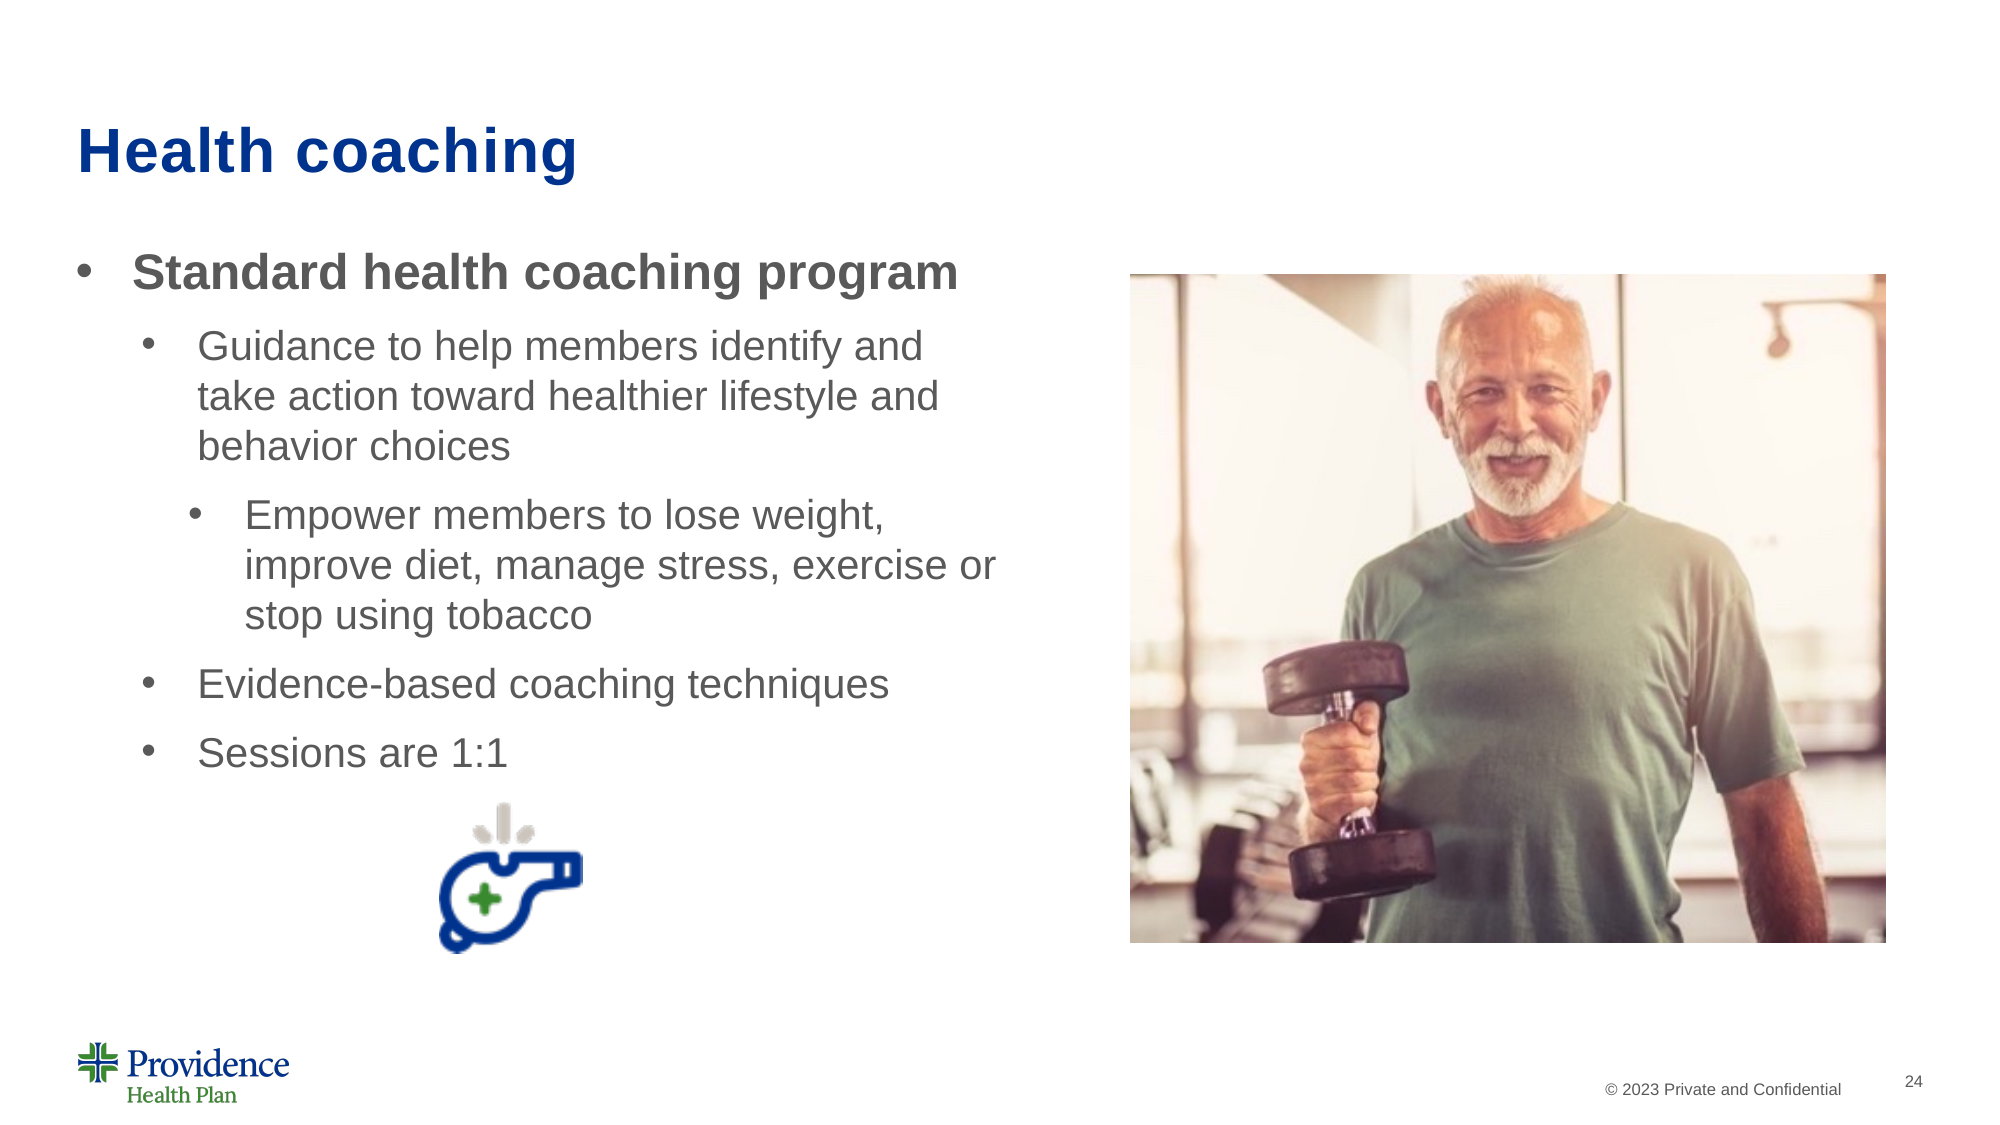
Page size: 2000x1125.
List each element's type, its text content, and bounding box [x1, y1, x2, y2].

picture [439, 802, 583, 954]
picture [1130, 274, 1886, 943]
picture [52, 1016, 315, 1125]
text_box Standard health coaching program Guidance to help members identify and take action toward healthier lifestyle and behavior choices Empower members to lose weight, improve diet, manage stress, exercise or stop using tobacco Evidence-based coaching techniques Sessions are 1:1 [75, 239, 1000, 943]
title Health coaching [75, 75, 1924, 220]
